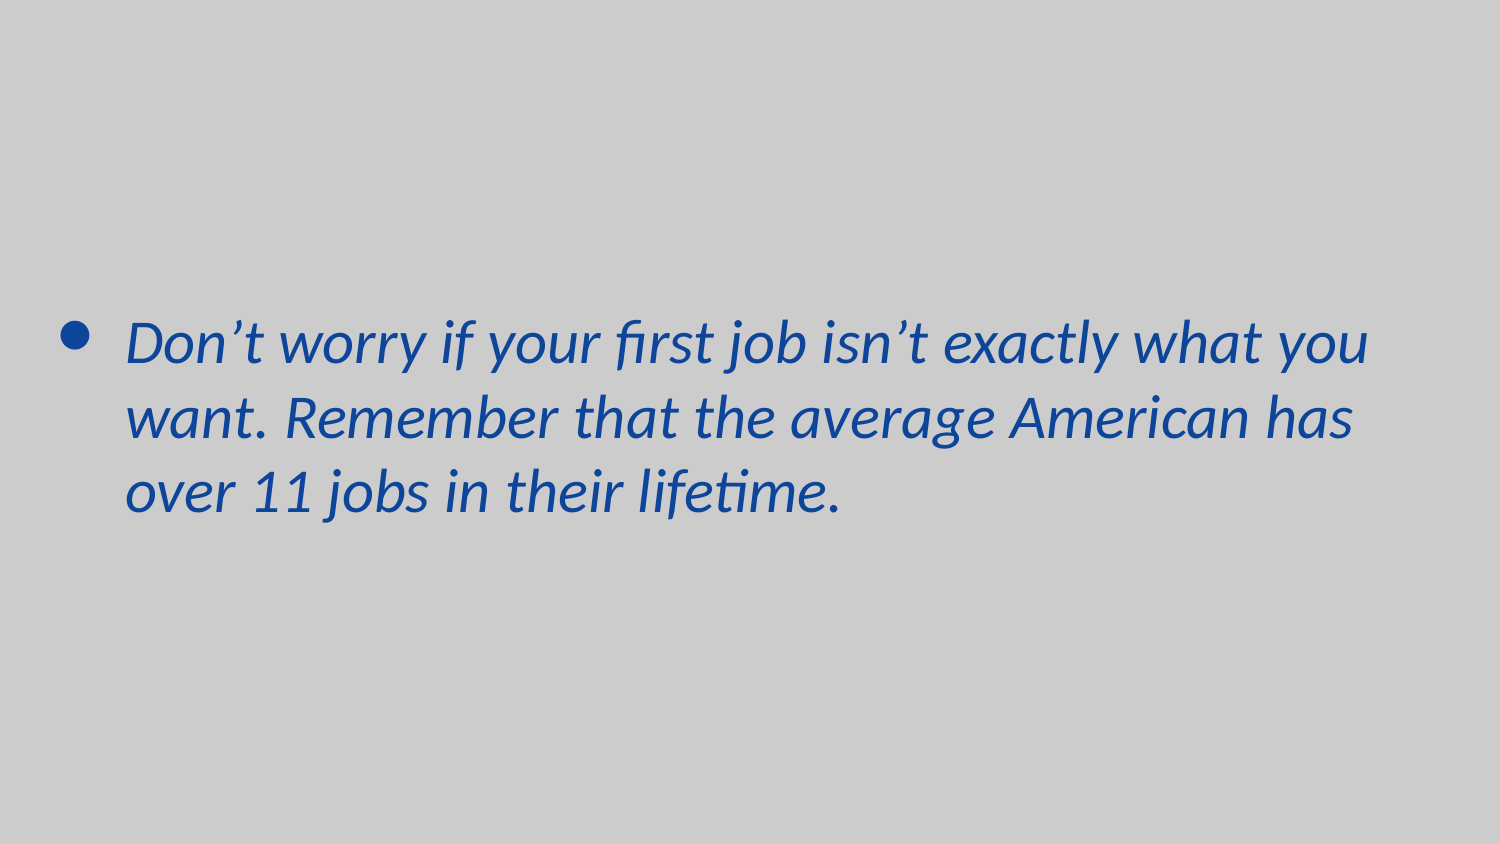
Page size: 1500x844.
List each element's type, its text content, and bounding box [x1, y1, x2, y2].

text_box Don’t worry if your first job isn’t exactly what you want. Remember that the average American has over 11 jobs in their lifetime. [35, 167, 1407, 660]
